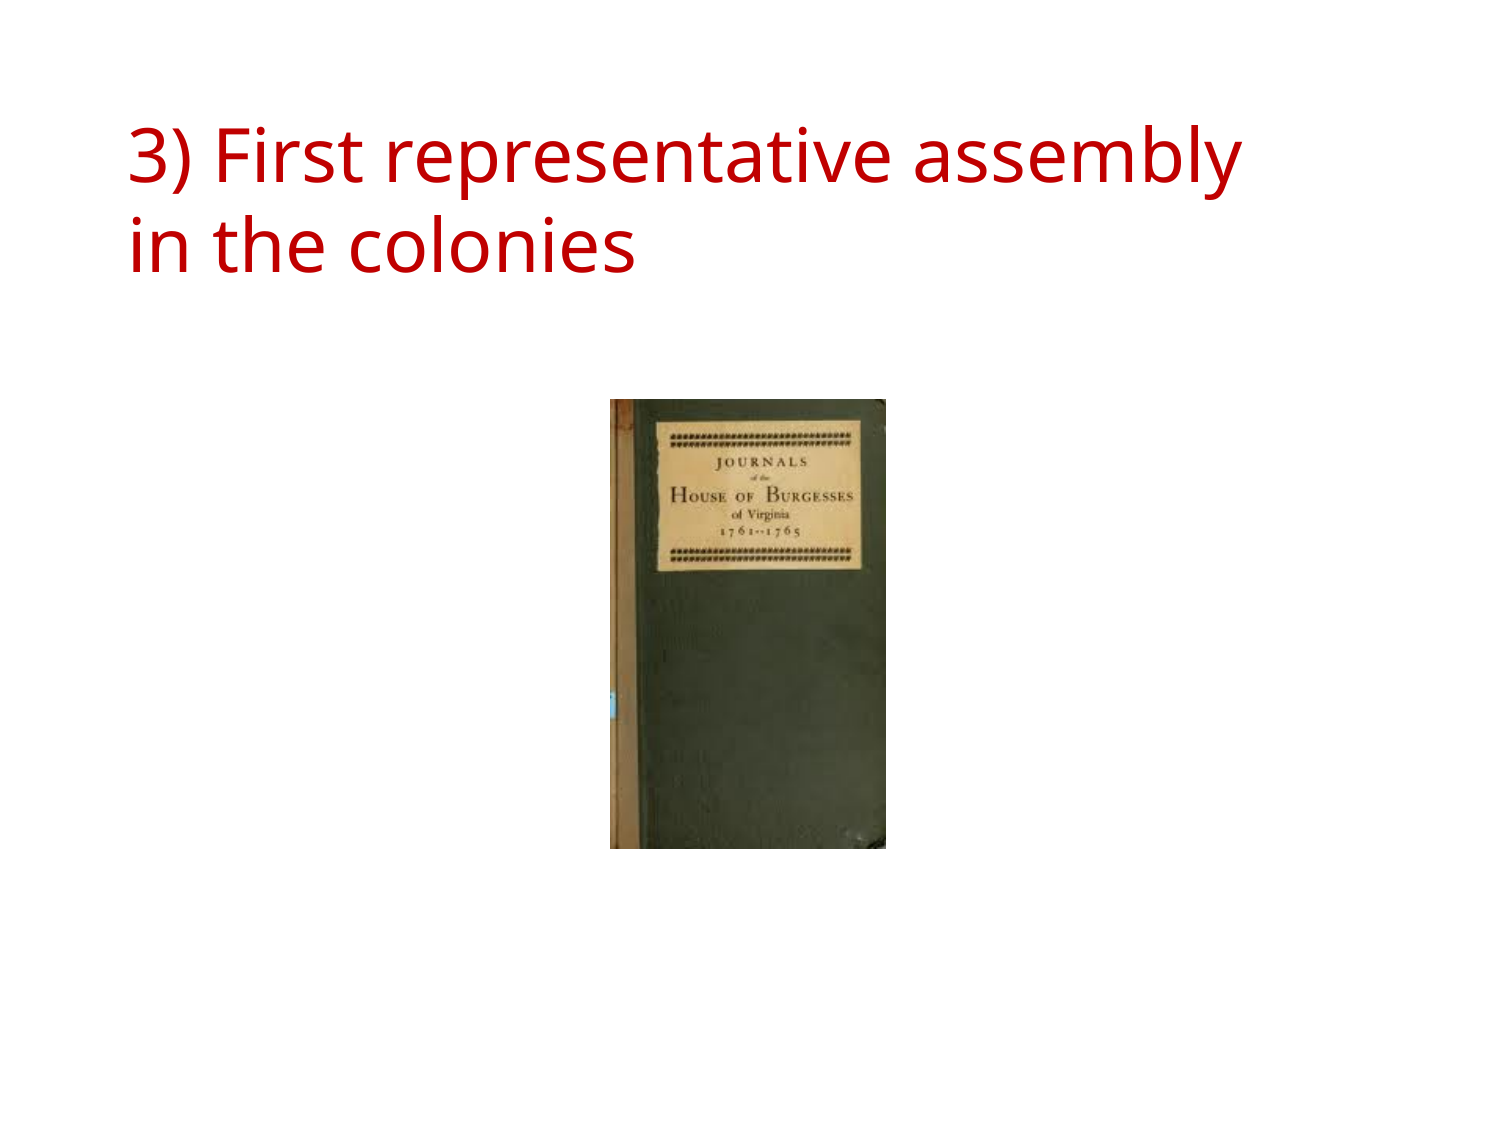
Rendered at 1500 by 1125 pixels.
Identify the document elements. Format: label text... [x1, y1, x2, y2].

picture [609, 399, 886, 849]
text_box 3) First representative assembly in the colonies [112, 99, 1263, 295]
